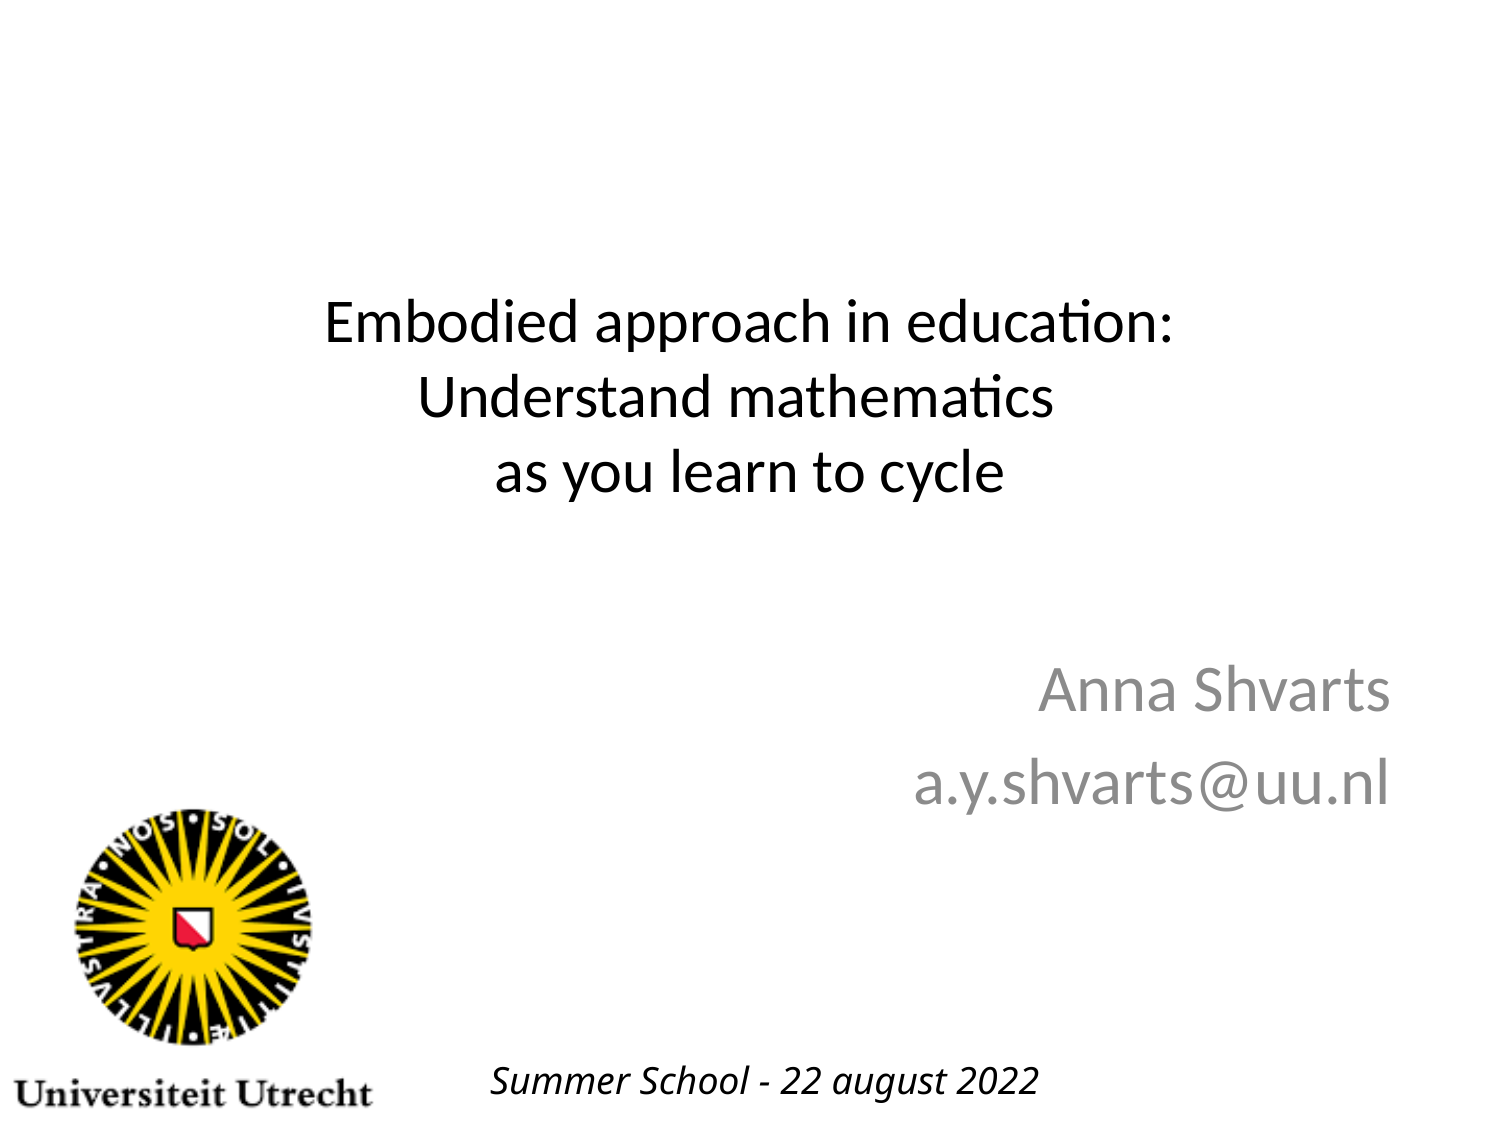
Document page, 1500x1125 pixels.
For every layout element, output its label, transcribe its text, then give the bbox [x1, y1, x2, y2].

text_box Summer School - 22 august 2022 [416, 1049, 1114, 1110]
title Embodied approach in education: Understand mathematics as you learn to cycle [112, 271, 1388, 513]
picture [0, 787, 376, 1125]
subtitle Anna Shvarts a.y.shvarts@uu.nl [356, 637, 1407, 925]
